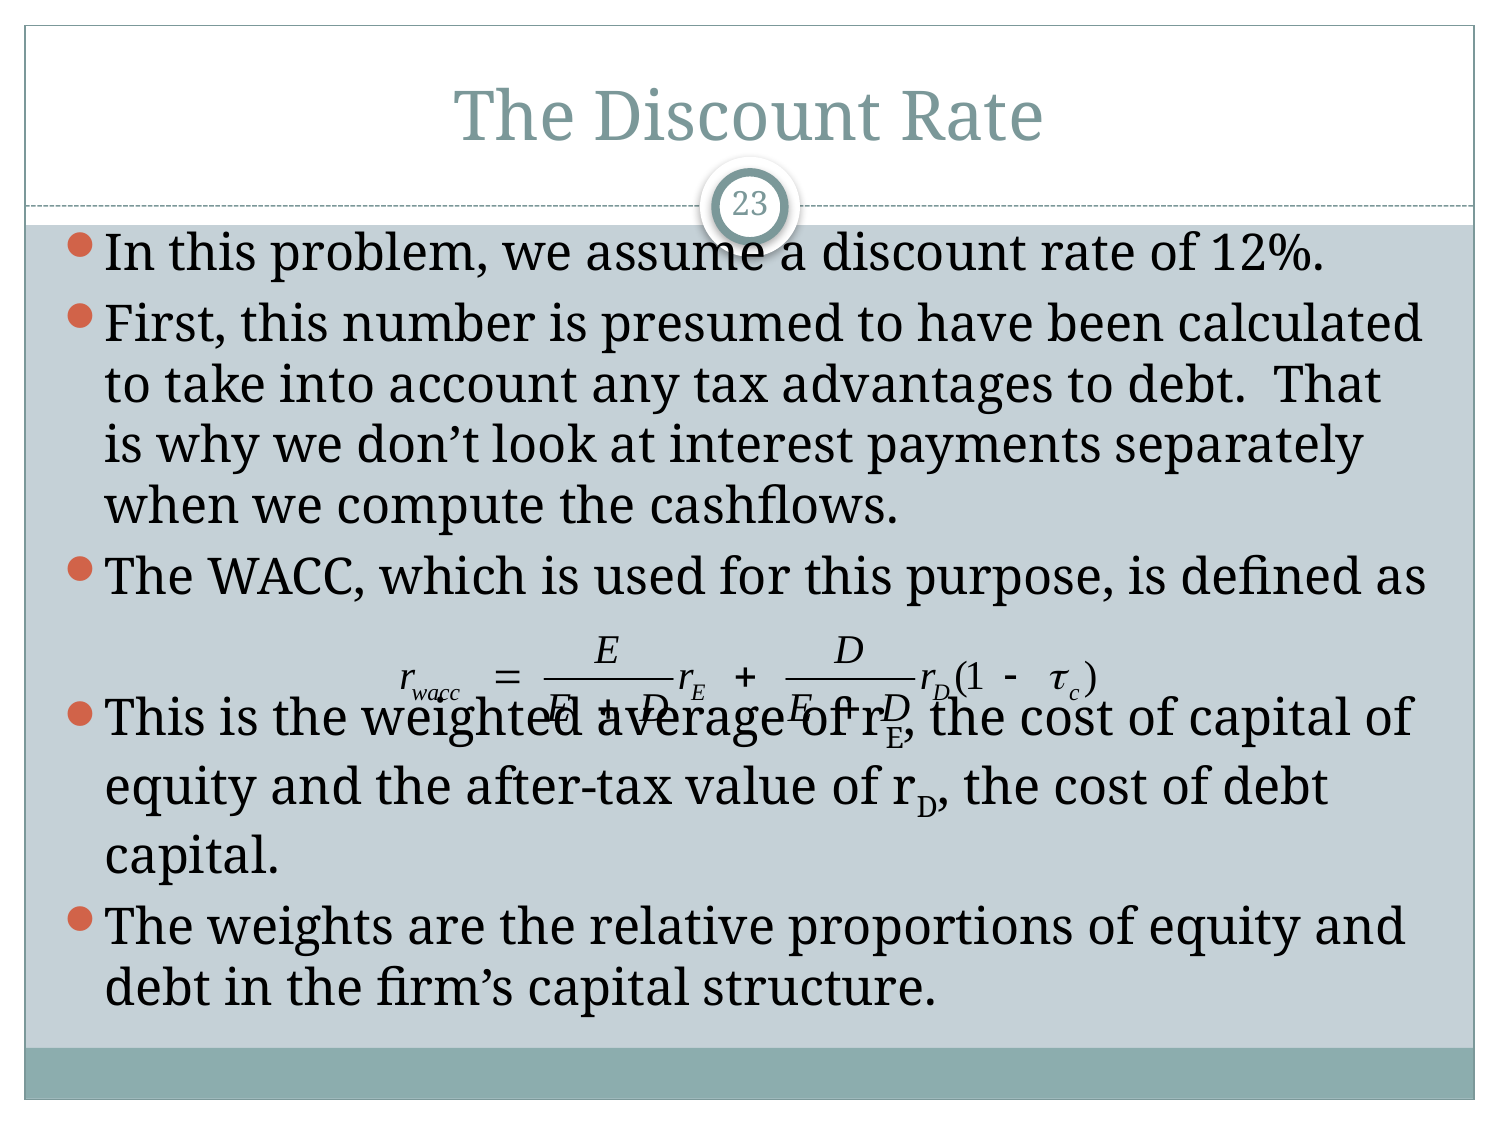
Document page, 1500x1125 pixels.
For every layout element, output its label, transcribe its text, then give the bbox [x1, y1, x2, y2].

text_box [393, 624, 1106, 731]
list In this problem, we assume a discount rate of 12%. First, this number is presumed to have been calculated to take into account any tax advantages to debt. That is why we don’t look at interest payments separately when we compute the cashflows. The WACC, which is used for this purpose, is defined as This is the weighted average of rE, the cost of capital of equity and the after-tax value of rD, the cost of debt capital. The weights are the relative proportions of equity and debt in the firm’s capital structure. [49, 212, 1445, 1088]
title The Discount Rate [49, 37, 1450, 162]
slide_number 23 [712, 168, 788, 212]
